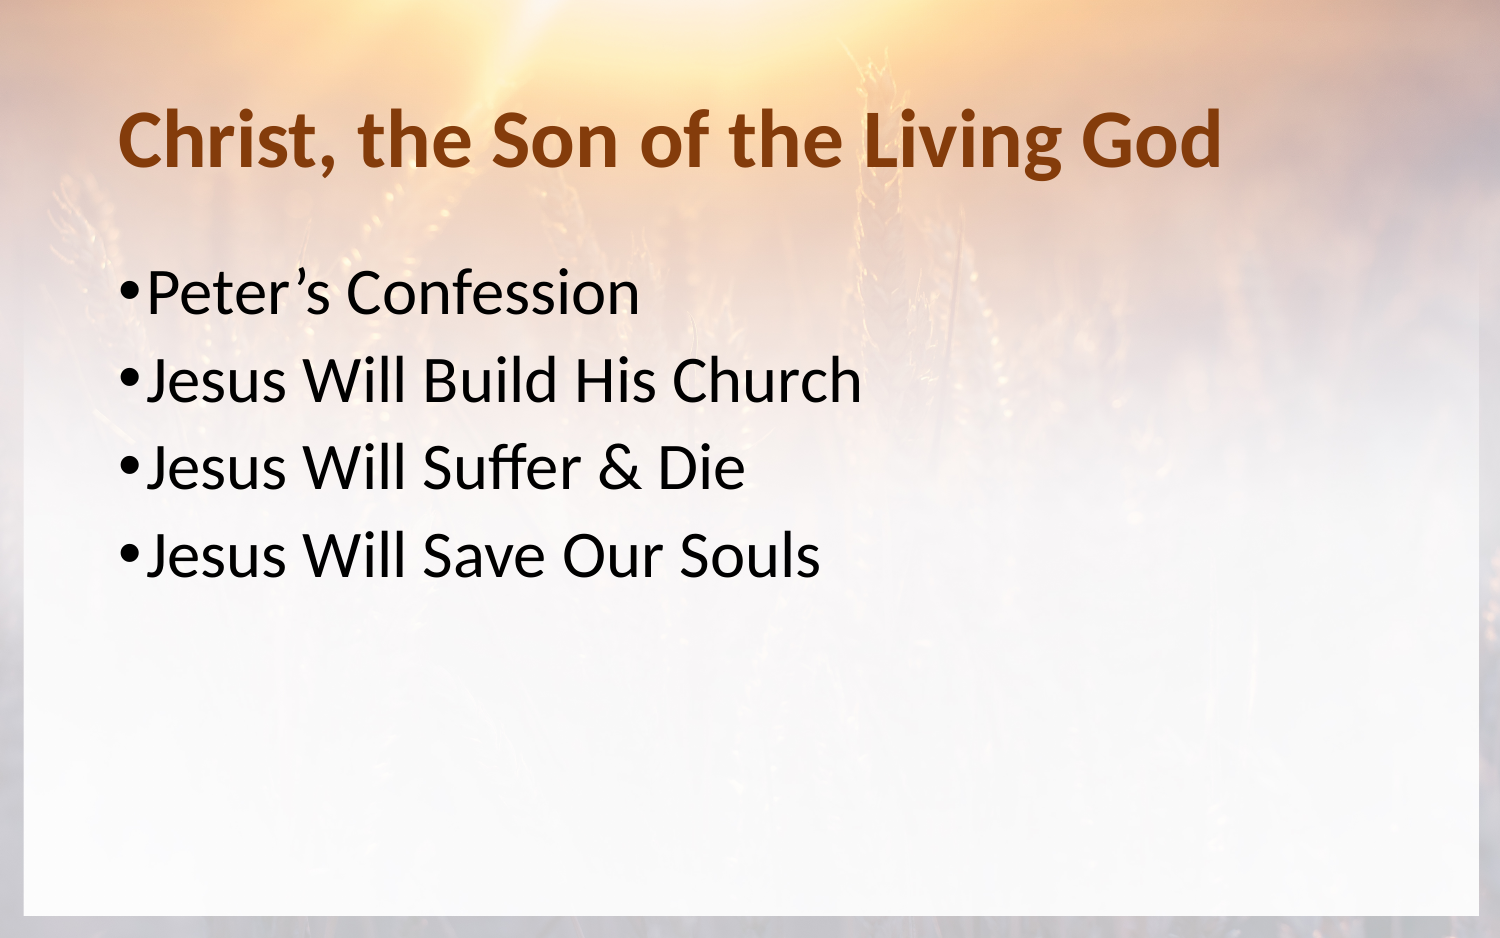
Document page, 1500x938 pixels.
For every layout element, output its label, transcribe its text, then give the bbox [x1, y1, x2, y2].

picture [0, 0, 1500, 938]
title Christ, the Son of the Living God [103, 49, 1397, 232]
list Peter’s Confession Jesus Will Build His Church Jesus Will Suffer & Die Jesus Will Save Our Souls [103, 249, 1397, 845]
